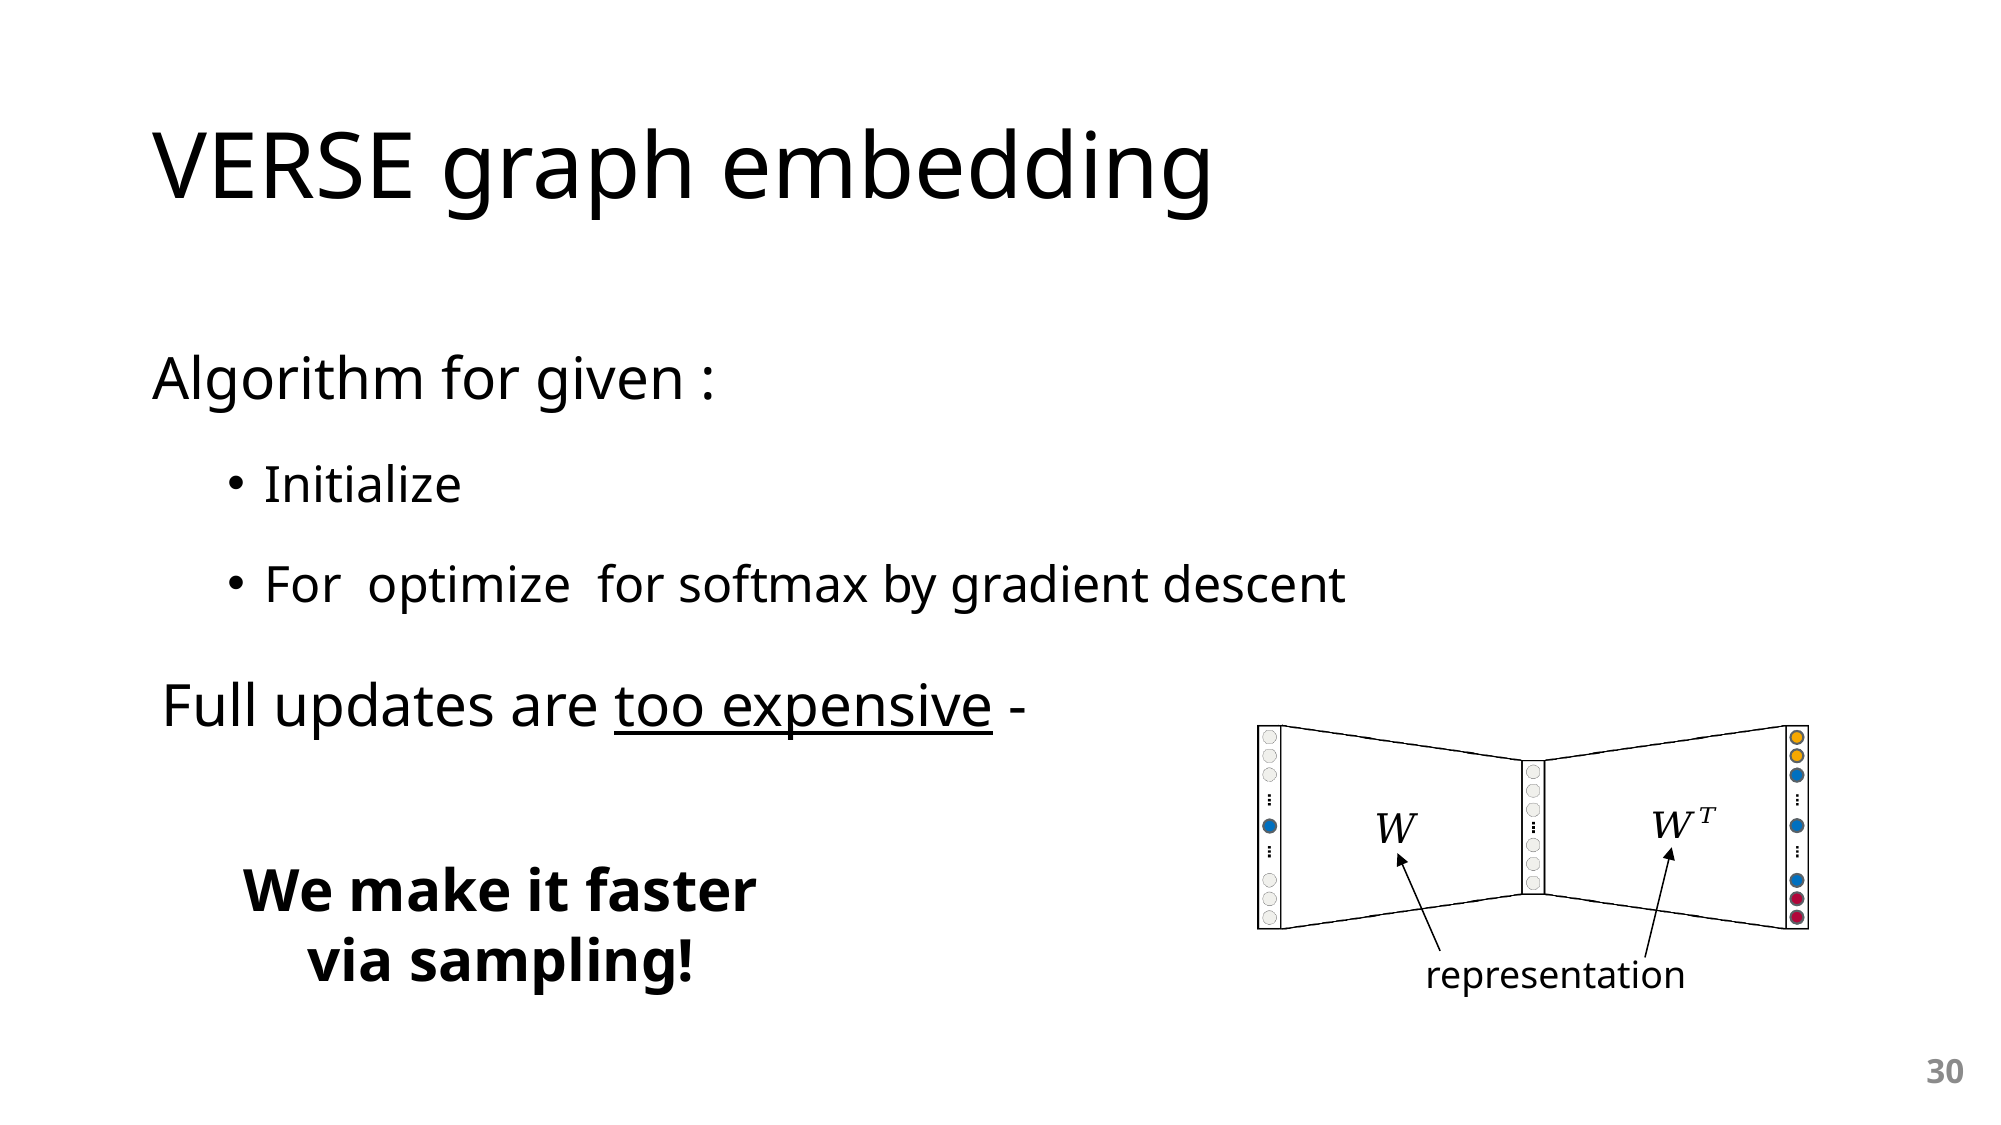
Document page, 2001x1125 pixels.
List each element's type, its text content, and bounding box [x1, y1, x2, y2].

text_box representation [1410, 943, 1702, 1004]
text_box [1397, 853, 1441, 951]
text_box We make it faster via sampling! [224, 845, 779, 1000]
picture [1257, 724, 1809, 931]
title VERSE graph embedding [137, 59, 1863, 278]
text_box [1644, 847, 1672, 958]
slide_number 30 [1529, 1042, 1980, 1103]
